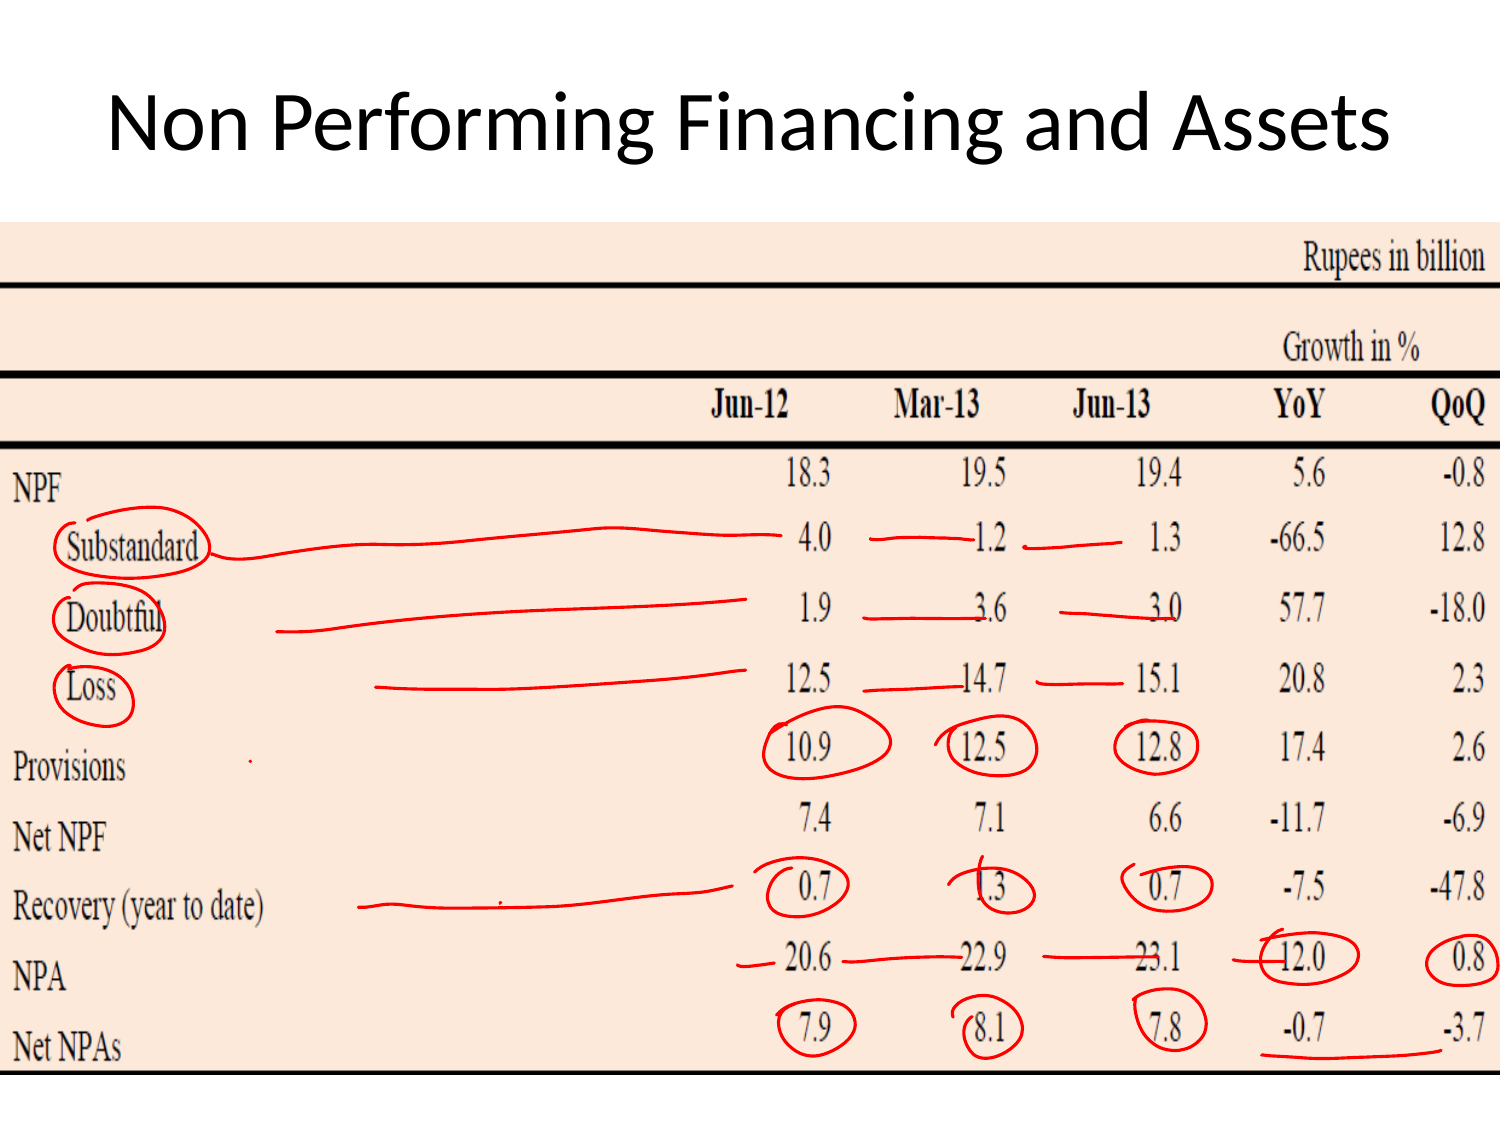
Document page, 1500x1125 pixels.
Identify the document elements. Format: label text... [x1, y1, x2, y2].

picture [1429, 937, 1496, 983]
picture [0, 222, 1500, 1076]
title Non Performing Financing and Assets [75, 45, 1425, 188]
